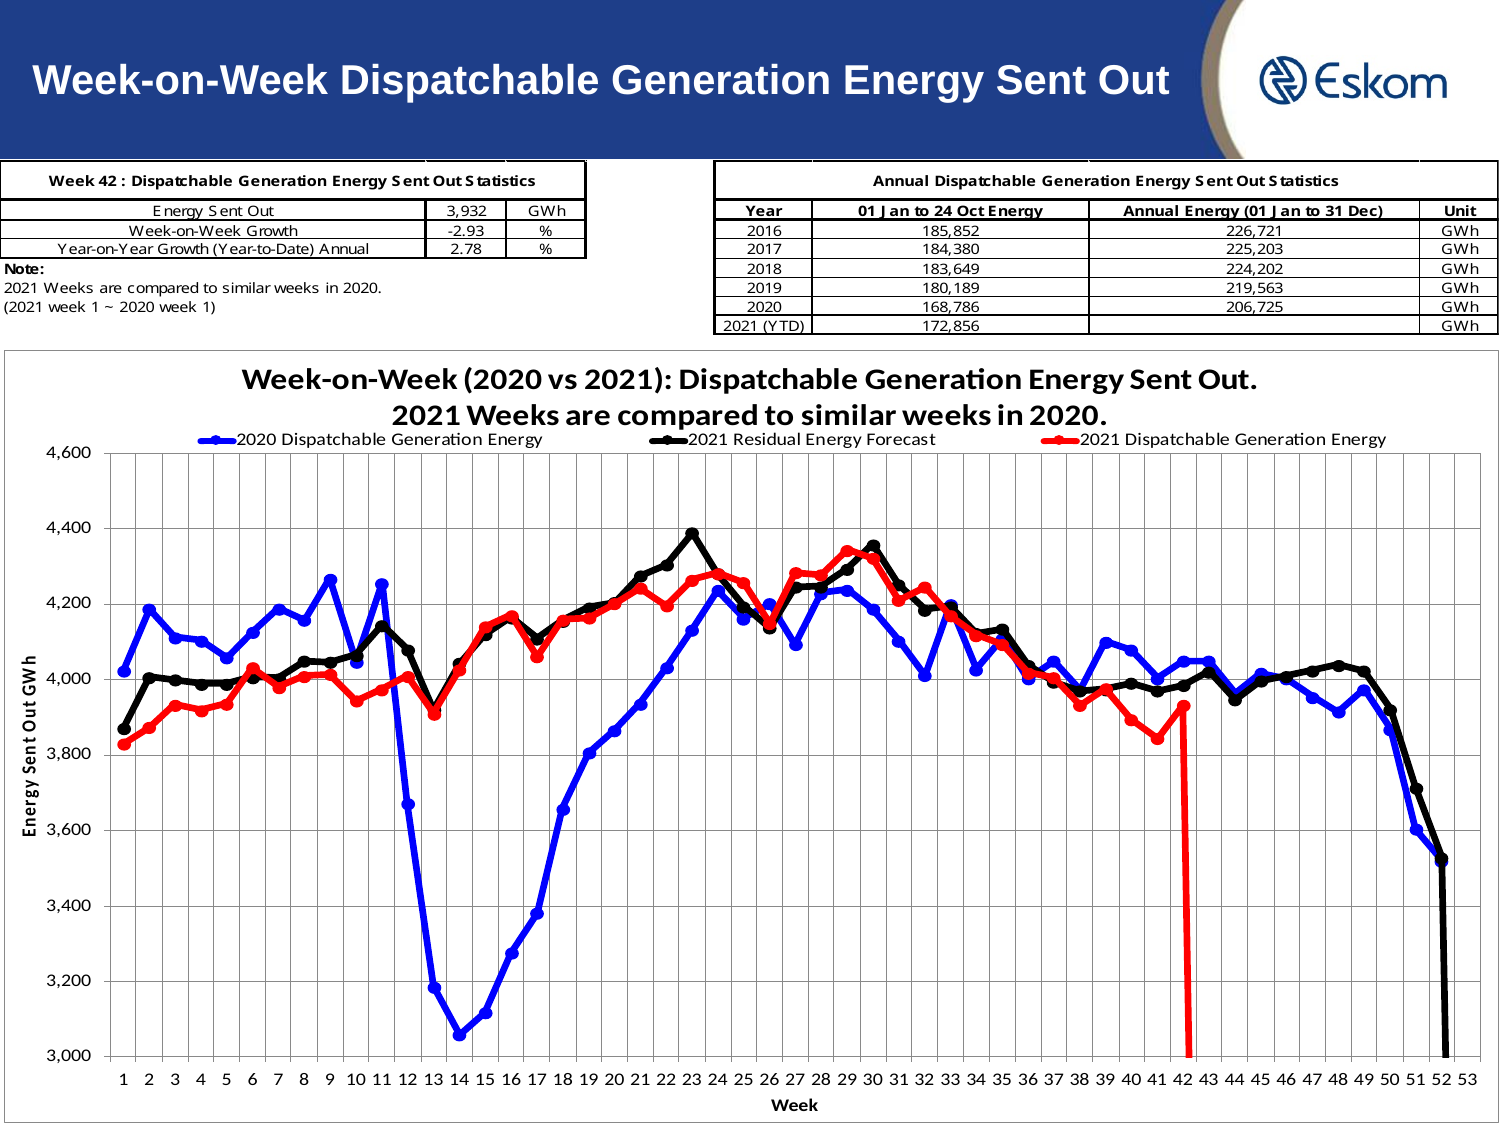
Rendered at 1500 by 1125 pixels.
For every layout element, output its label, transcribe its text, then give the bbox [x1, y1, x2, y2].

picture [0, 0, 1246, 159]
picture [0, 160, 1500, 1125]
text_box Week-on-Week Dispatchable Generation Energy Sent Out [17, 27, 1206, 137]
picture [1257, 55, 1450, 105]
